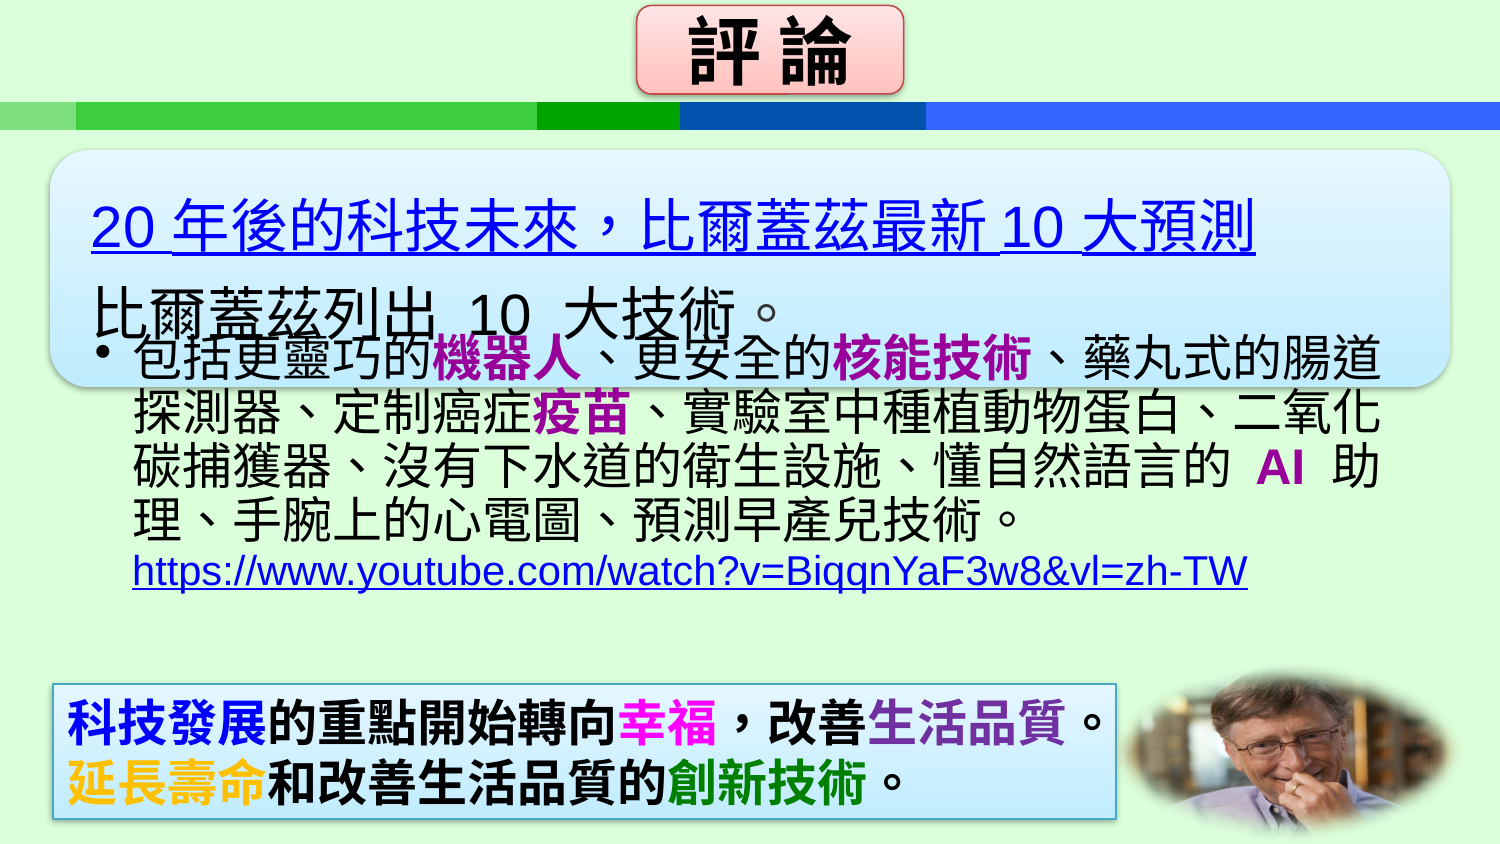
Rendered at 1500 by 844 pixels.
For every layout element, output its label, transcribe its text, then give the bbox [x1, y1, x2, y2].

text_box 評 論 [635, 4, 905, 95]
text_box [49, 150, 1451, 709]
picture [1104, 660, 1471, 844]
text_box 科技發展的重點開始轉向幸福，改善生活品質。 延長壽命和改善生活品質的創新技術。 [52, 718, 1099, 820]
